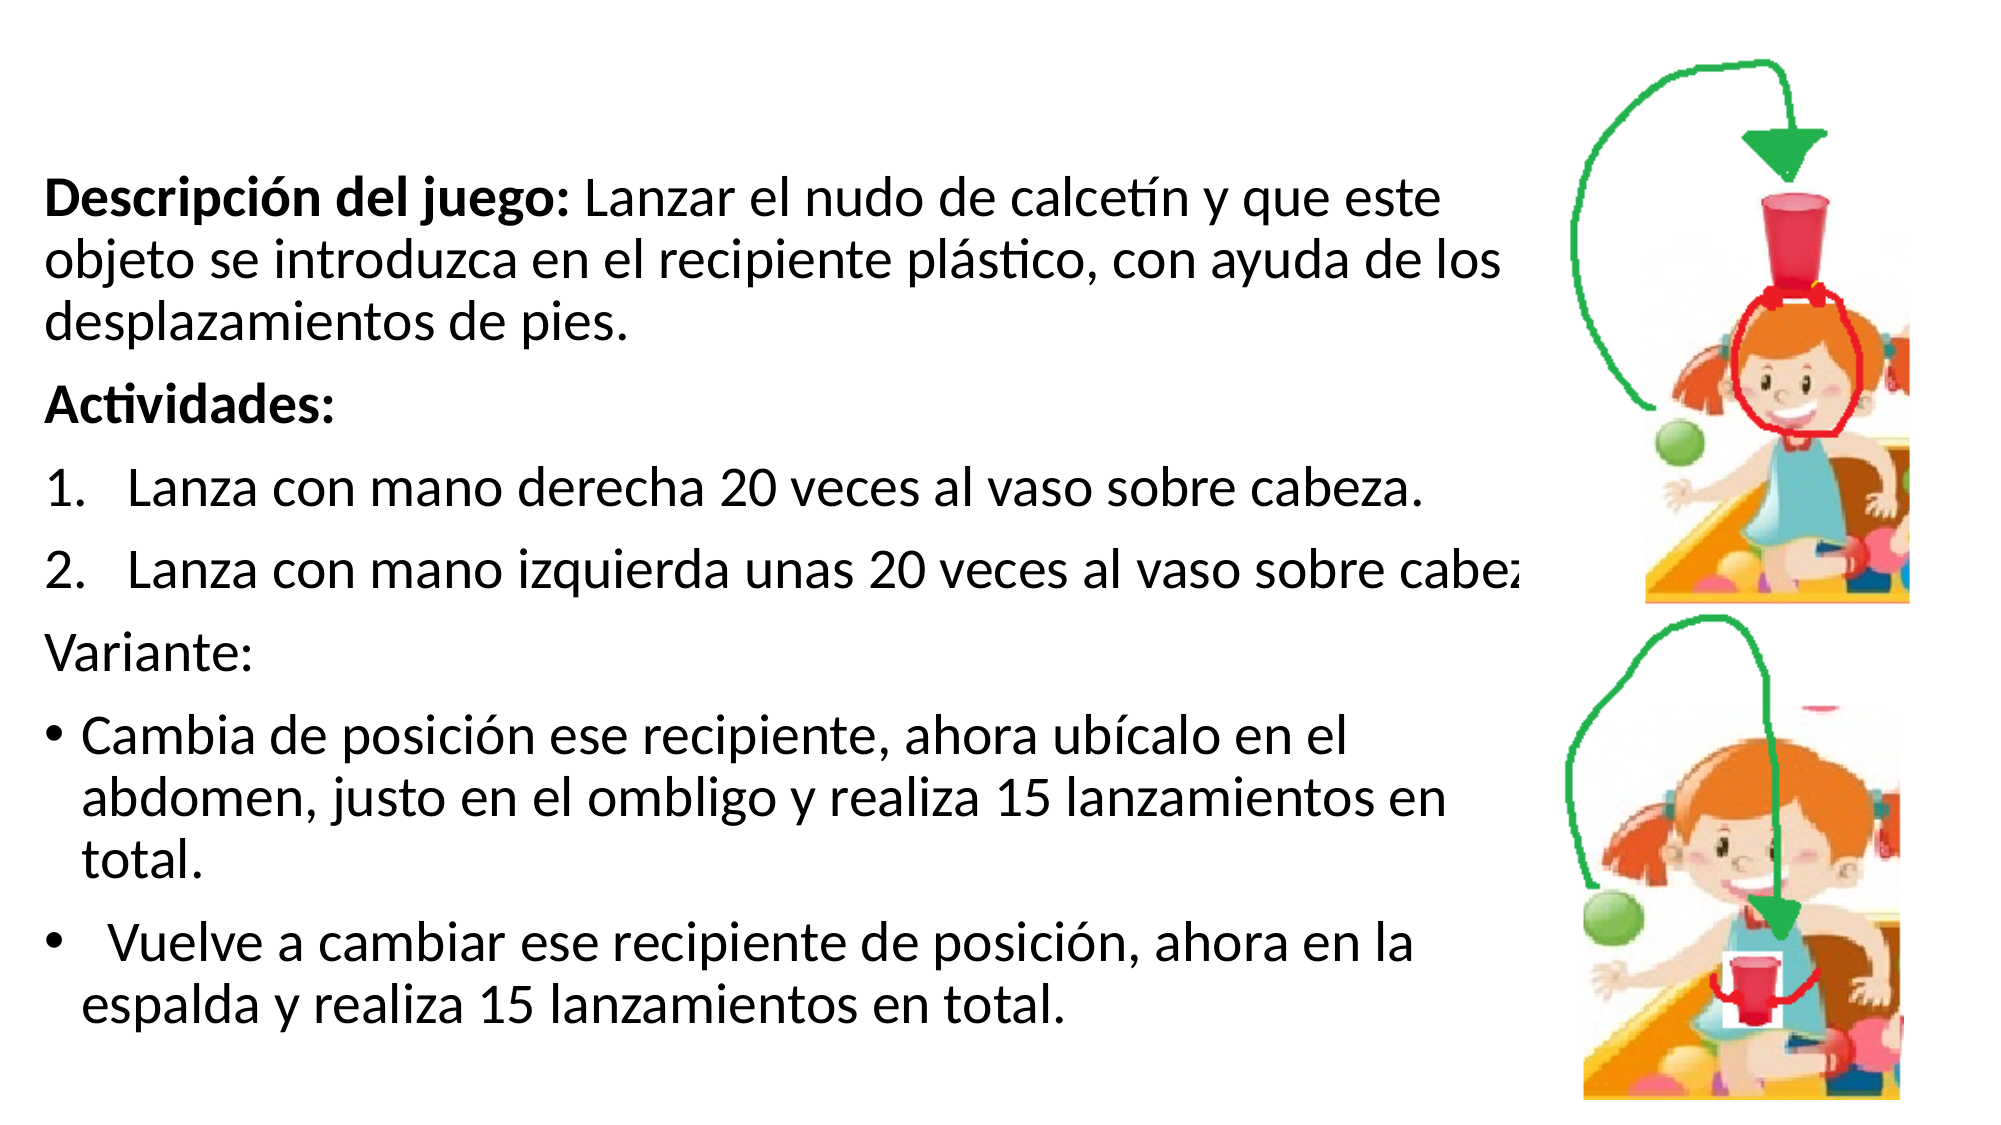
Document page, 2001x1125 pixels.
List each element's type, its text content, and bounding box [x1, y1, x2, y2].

picture [1519, 31, 1985, 1100]
text_box Descripción del juego: Lanzar el nudo de calcetín y que este objeto se introduzca en el recipiente plástico, con ayuda de los desplazamientos de pies. Actividades: Lanza con mano derecha 20 veces al vaso sobre cabeza. Lanza con mano izquierda unas 20 veces al vaso sobre cabeza. Variante: Cambia de posición ese recipiente, ahora ubícalo en el abdomen, justo en el ombligo y realiza 15 lanzamientos en total. Vuelve a cambiar ese recipiente de posición, ahora en la espalda y realiza 15 lanzamientos en total. [29, 158, 1562, 1100]
